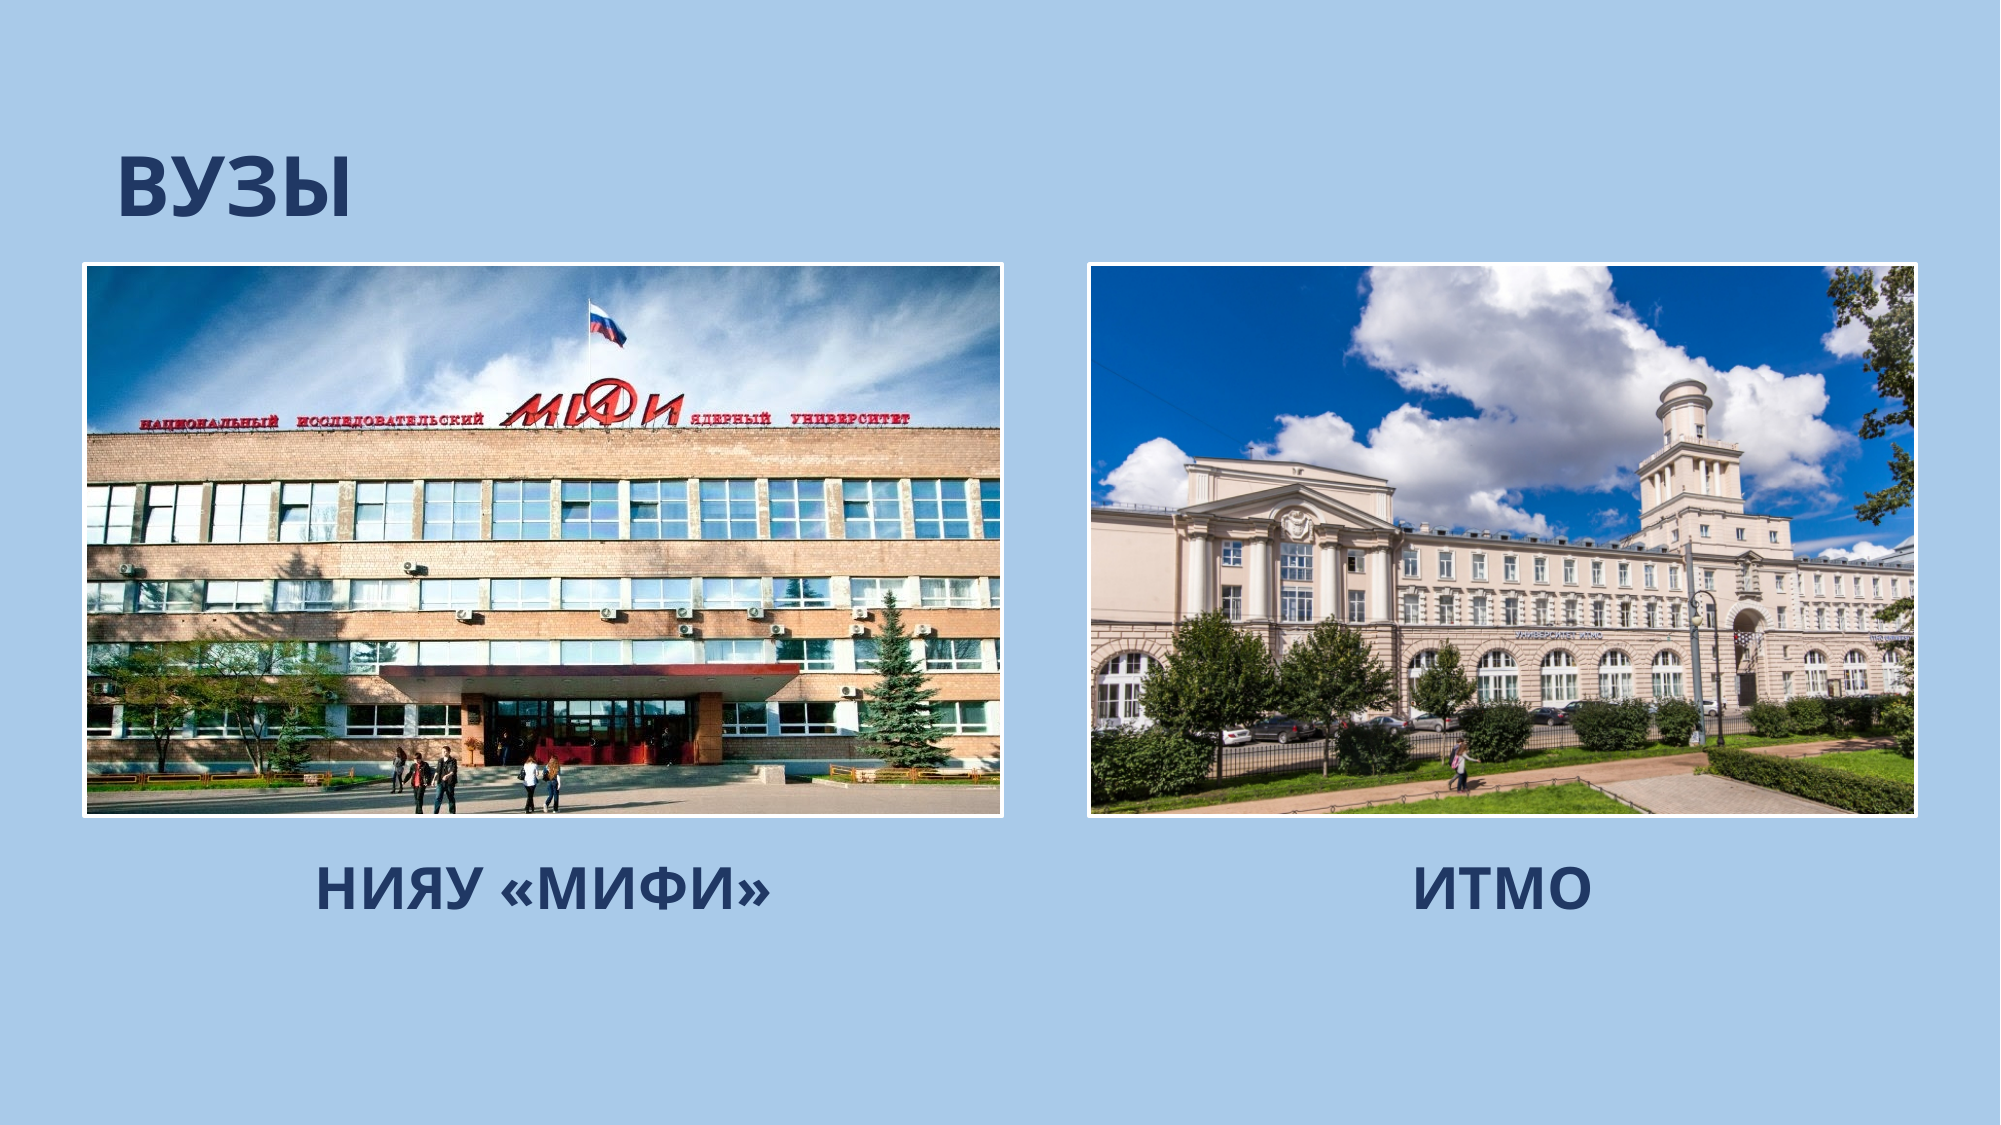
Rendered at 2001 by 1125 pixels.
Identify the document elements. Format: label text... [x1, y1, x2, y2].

picture [1091, 266, 1914, 814]
text_box [0, 0, 2000, 1125]
text_box ВУЗЫ [99, 125, 1748, 241]
text_box ИТМО [1054, 843, 1951, 929]
picture [86, 266, 1000, 814]
text_box НИЯУ «МИФИ» [259, 843, 827, 929]
